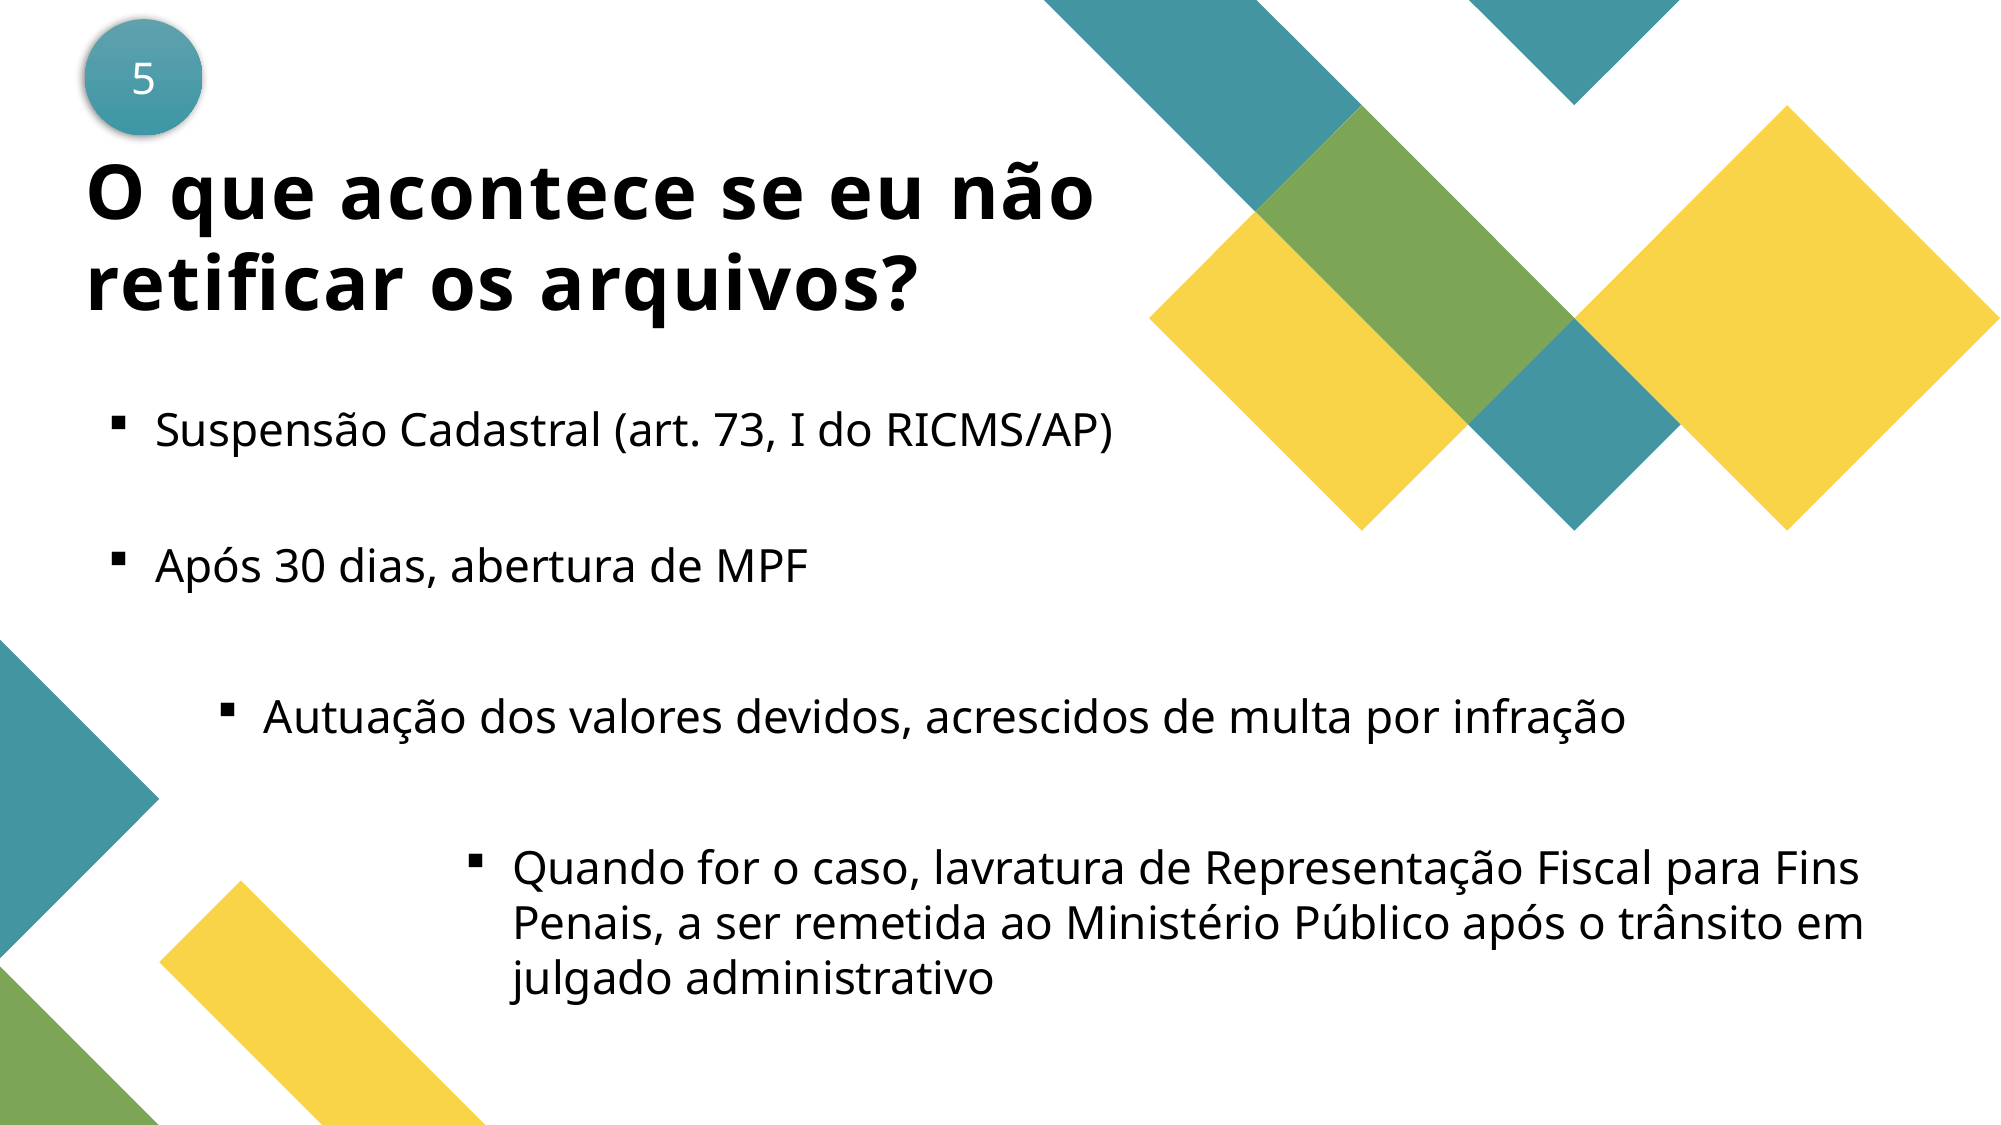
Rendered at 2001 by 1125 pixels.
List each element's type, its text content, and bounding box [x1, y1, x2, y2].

text_box Autuação dos valores devidos, acrescidos de multa por infração [202, 680, 1758, 751]
text_box Quando for o caso, lavratura de Representação Fiscal para Fins Penais, a ser remetida ao Ministério Público após o trânsito em julgado administrativo [450, 831, 1892, 1012]
text_box 5 [85, 19, 203, 136]
text_box Suspensão Cadastral (art. 73, I do RICMS/AP) [93, 393, 1191, 464]
text_box O que acontece se eu não retificar os arquivos? [85, 144, 1188, 327]
text_box Após 30 dias, abertura de MPF [93, 529, 1344, 600]
